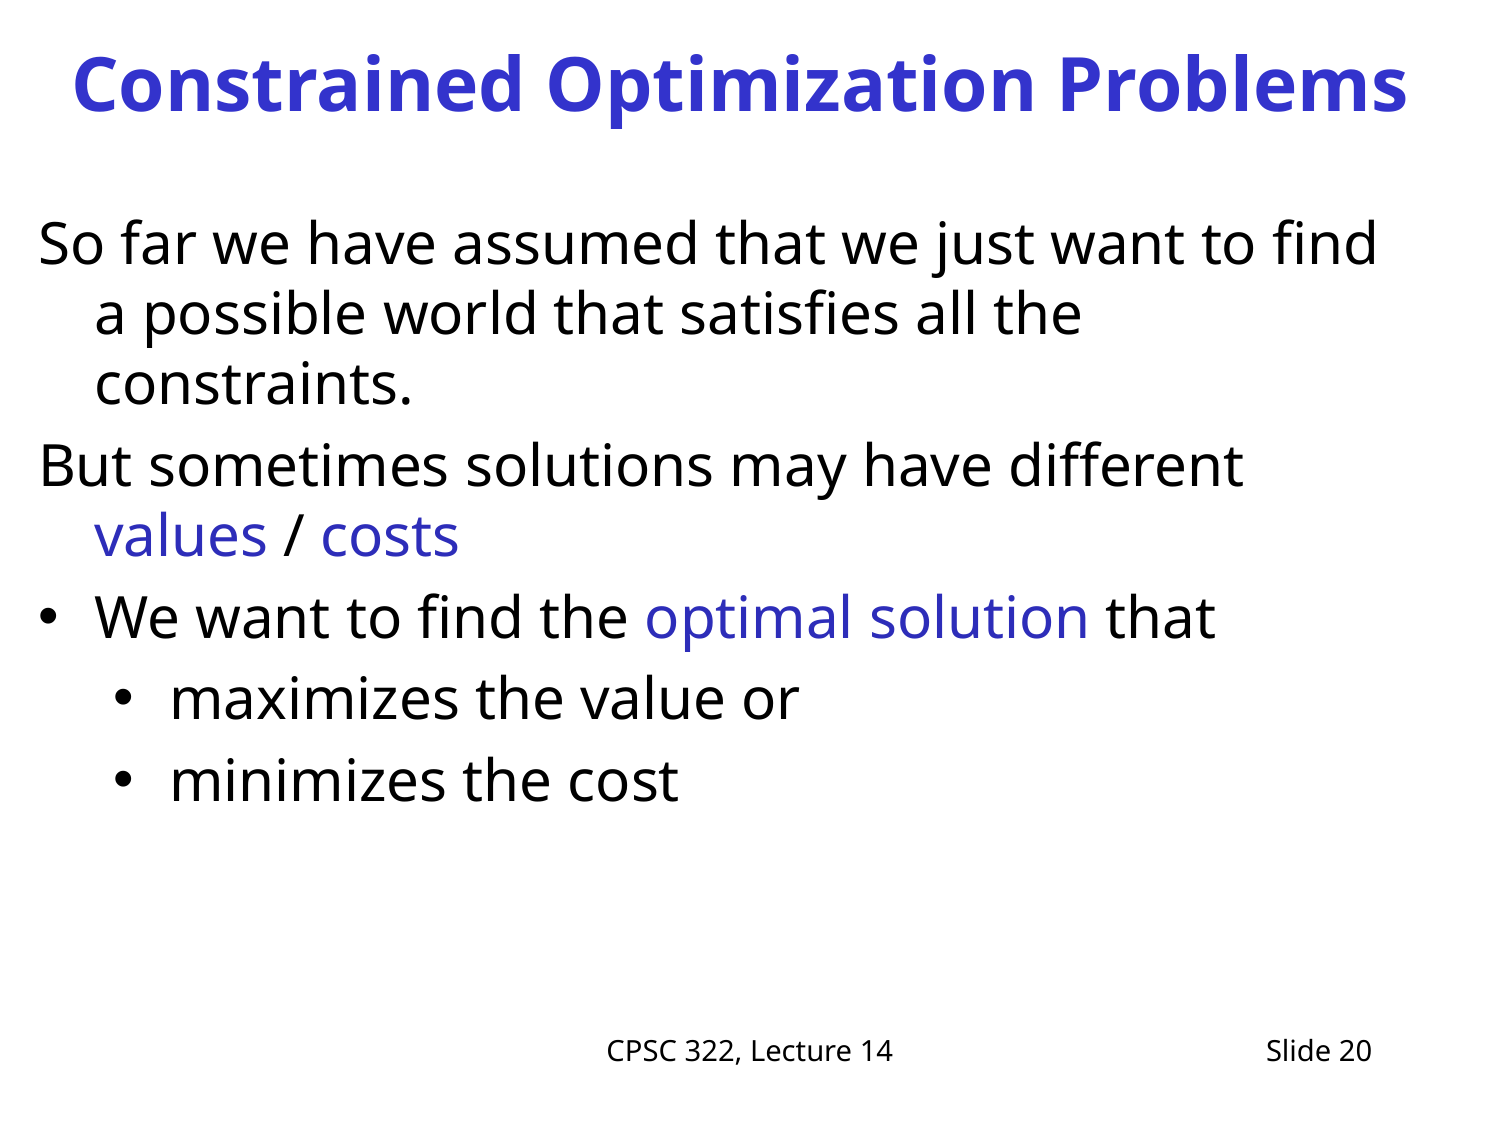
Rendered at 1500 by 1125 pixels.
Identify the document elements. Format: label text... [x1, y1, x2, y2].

title Constrained Optimization Problems [49, 24, 1451, 138]
text_box So far we have assumed that we just want to find a possible world that satisfies all the constraints. But sometimes solutions may have different values / costs We want to find the optimal solution that maximizes the value or minimizes the cost [23, 199, 1430, 774]
footer CPSC 322, Lecture 14 [512, 1024, 988, 1101]
slide_number Slide 20 [1074, 1024, 1388, 1101]
